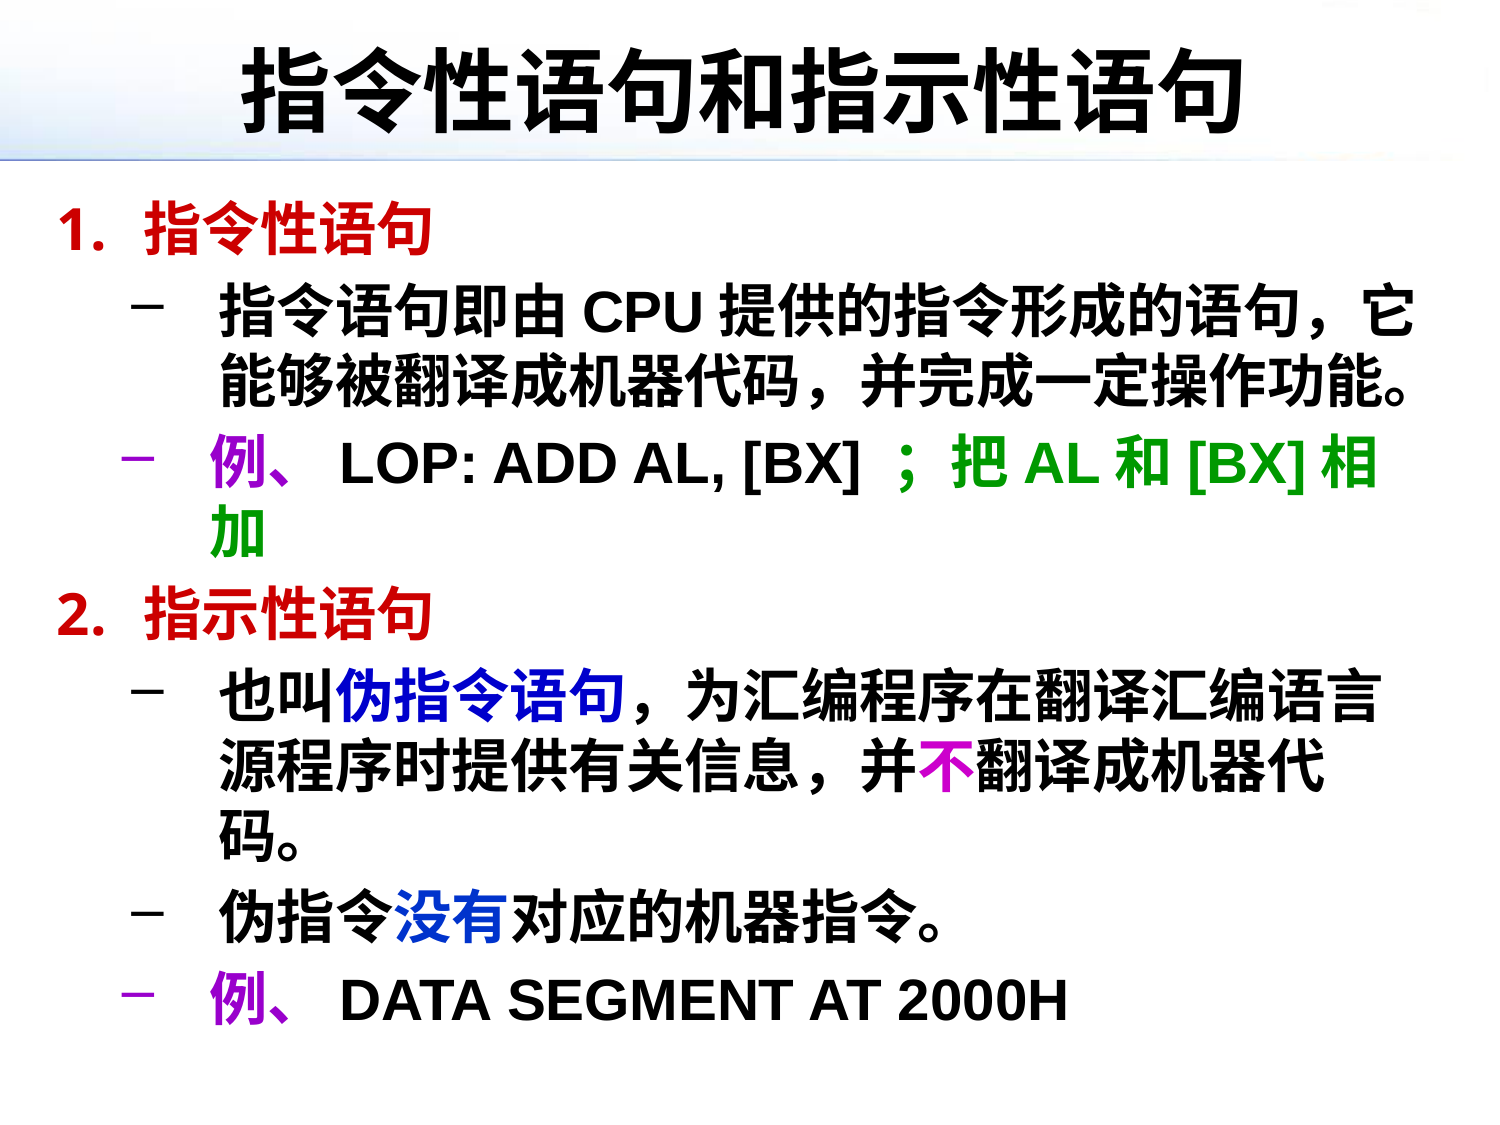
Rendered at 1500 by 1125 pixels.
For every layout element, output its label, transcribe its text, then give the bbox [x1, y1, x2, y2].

title 指令性语句和指示性语句 [29, 31, 1459, 147]
picture [0, 0, 1500, 161]
list 指令性语句 指令语句即由CPU提供的指令形成的语句，它能够被翻译成机器代码，并完成一定操作功能。 例、LOP: ADD AL, [BX] ；把AL和[BX]相加 指示性语句 也叫伪指令语句，为汇编程序在翻译汇编语言源程序时提供有关信息，并不翻译成机器代码。 伪指令没有对应的机器指令。 例、DATA SEGMENT AT 2000H 注意：VC++内嵌汇编程序部分没有伪指令功能。 [41, 184, 1447, 1076]
